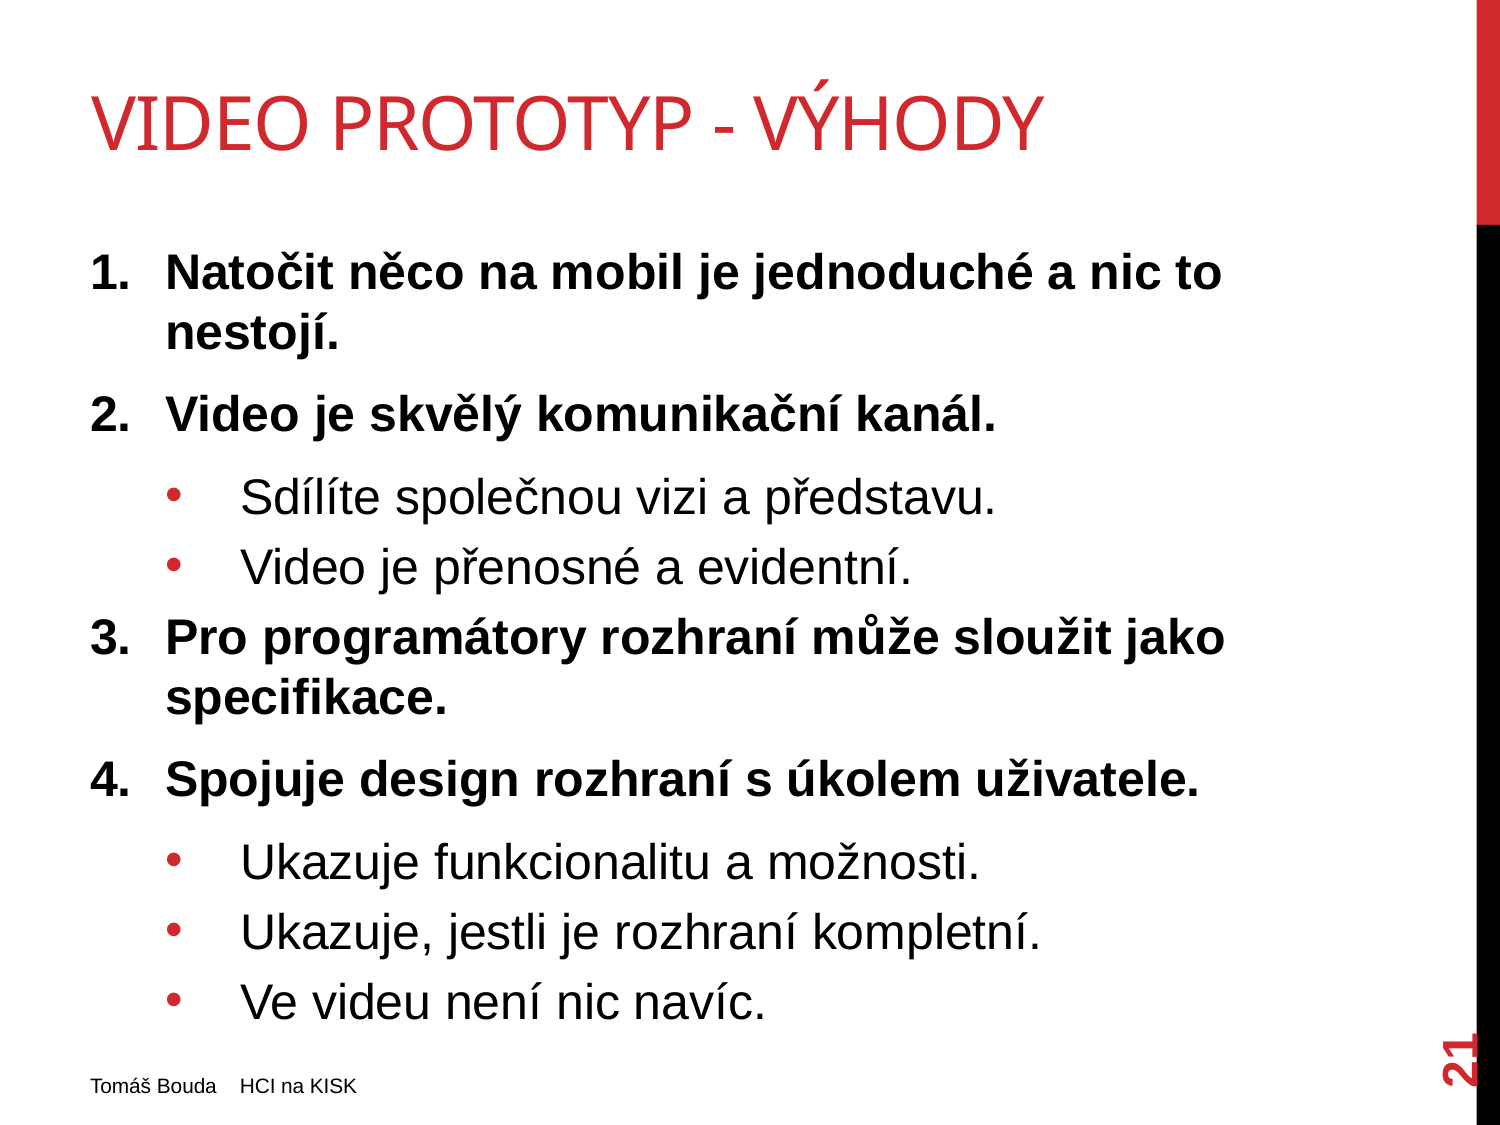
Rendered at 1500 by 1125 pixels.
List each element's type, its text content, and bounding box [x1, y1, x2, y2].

slide_number 21 [1427, 887, 1488, 1104]
footer Tomáš Bouda HCI na KISK [75, 1065, 638, 1112]
title Video prototyp - výhody [76, 19, 1388, 173]
list Natočit něco na mobil je jednoduché a nic to nestojí. Video je skvělý komunikační kanál. Sdílíte společnou vizi a představu. Video je přenosné a evidentní. Pro programátory rozhraní může sloužit jako specifikace. Spojuje design rozhraní s úkolem uživatele. Ukazuje funkcionalitu a možnosti. Ukazuje, jestli je rozhraní kompletní. Ve videu není nic navíc. [75, 231, 1325, 1005]
